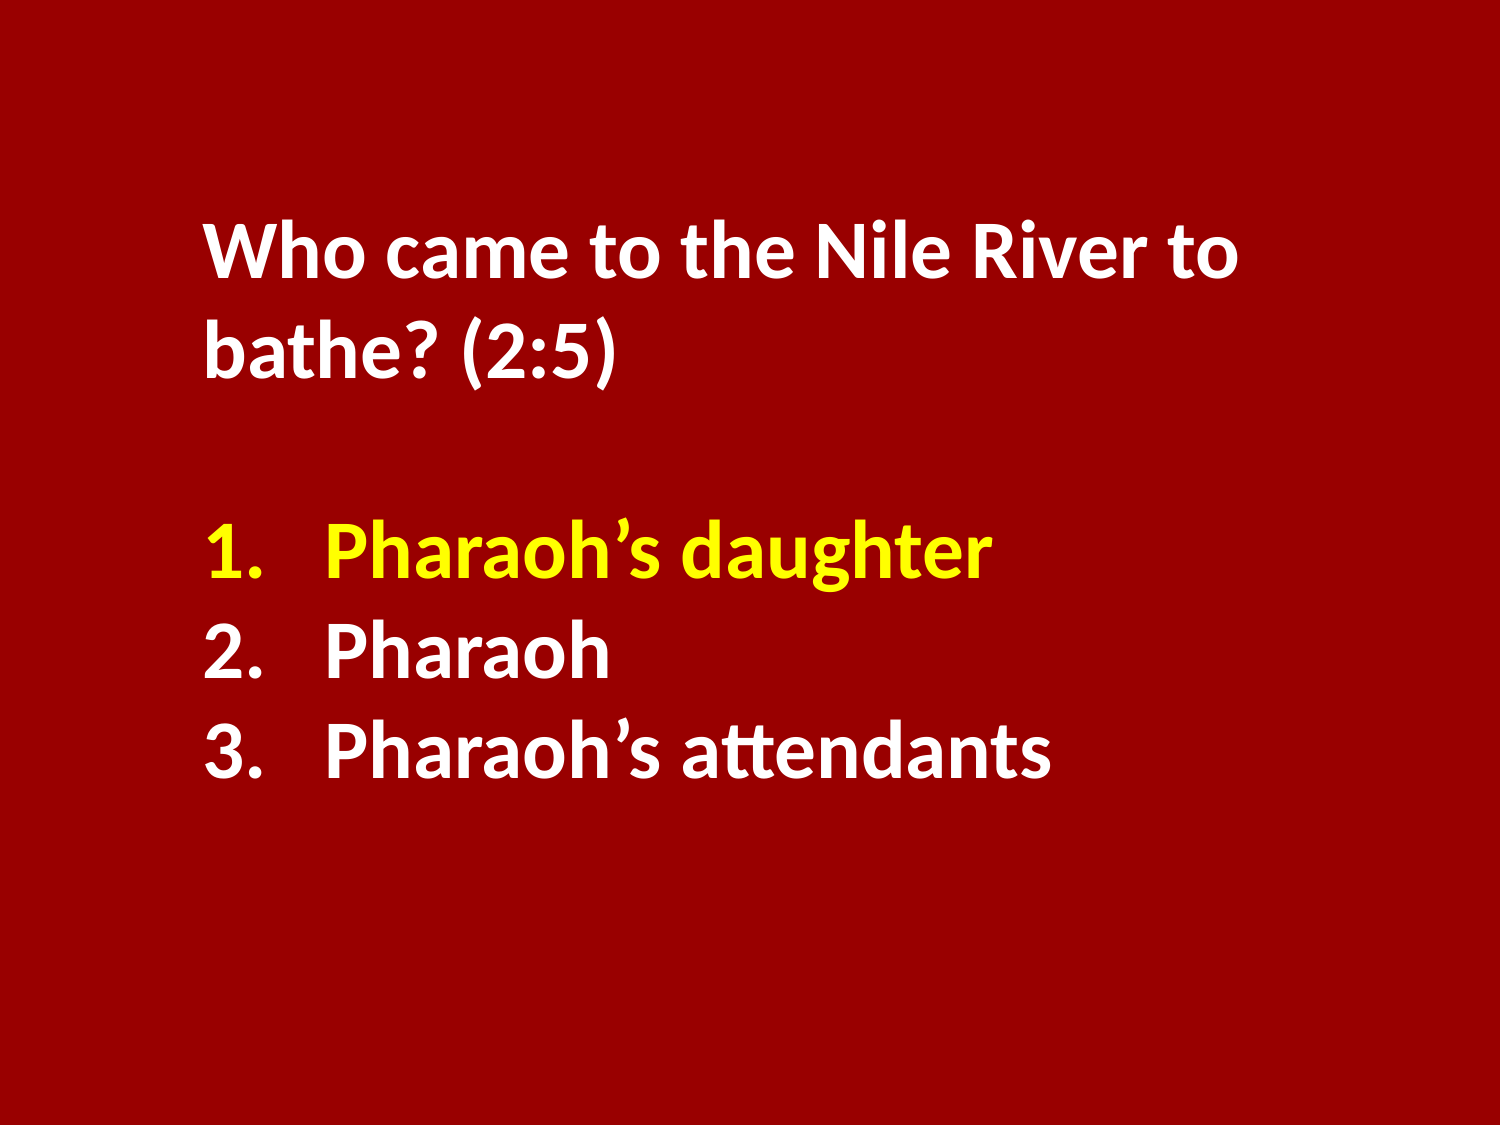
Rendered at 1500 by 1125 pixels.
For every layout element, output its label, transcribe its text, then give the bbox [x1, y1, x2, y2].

text_box Who came to the Nile River to bathe? (2:5) Pharaoh’s daughter Pharaoh Pharaoh’s attendants [187, 187, 1300, 803]
